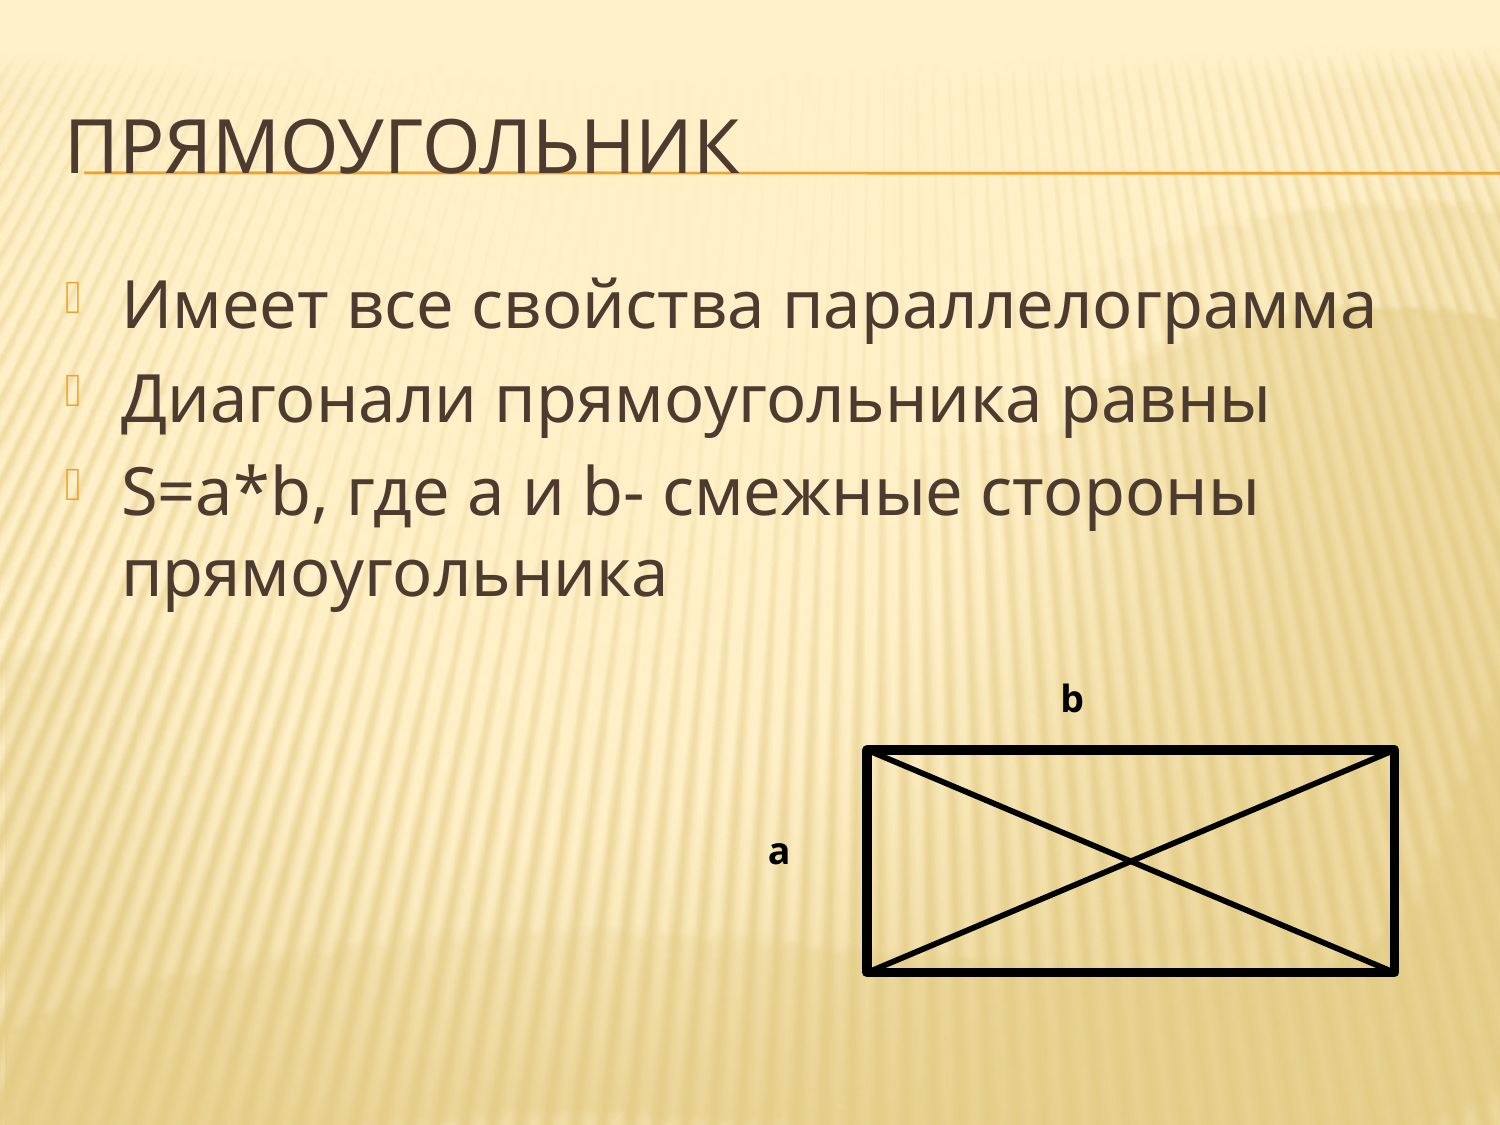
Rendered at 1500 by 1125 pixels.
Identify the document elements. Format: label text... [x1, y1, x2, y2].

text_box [866, 749, 1395, 973]
text_box a [736, 806, 822, 893]
list Имеет все свойства параллелограмма Диагонали прямоугольника равны S=a*b, где a и b- смежные стороны прямоугольника [50, 254, 1475, 998]
text_box b [1029, 654, 1115, 740]
title Прямоугольник [50, 75, 1475, 213]
